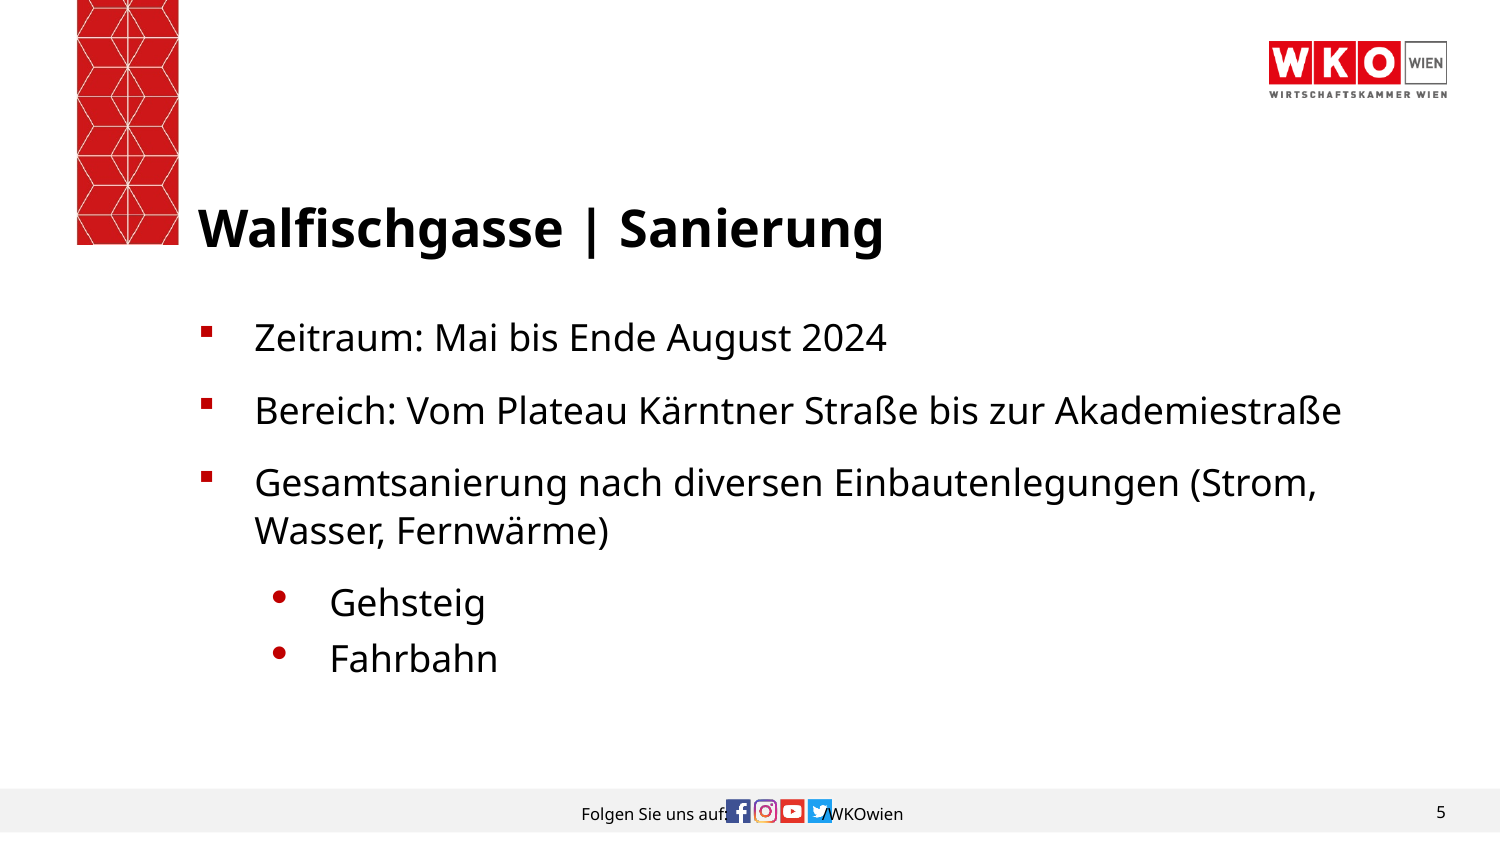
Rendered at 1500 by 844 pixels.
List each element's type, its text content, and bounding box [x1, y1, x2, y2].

picture [726, 789, 842, 833]
picture [76, 0, 179, 245]
title Walfischgasse | Sanierung [183, 156, 1447, 297]
picture [1269, 41, 1447, 98]
list Zeitraum: Mai bis Ende August 2024 Bereich: Vom Plateau Kärntner Straße bis zur Akademiestraße Gesamtsanierung nach diversen Einbautenlegungen (Strom, Wasser, Fernwärme) Gehsteig Fahrbahn [183, 303, 1447, 768]
